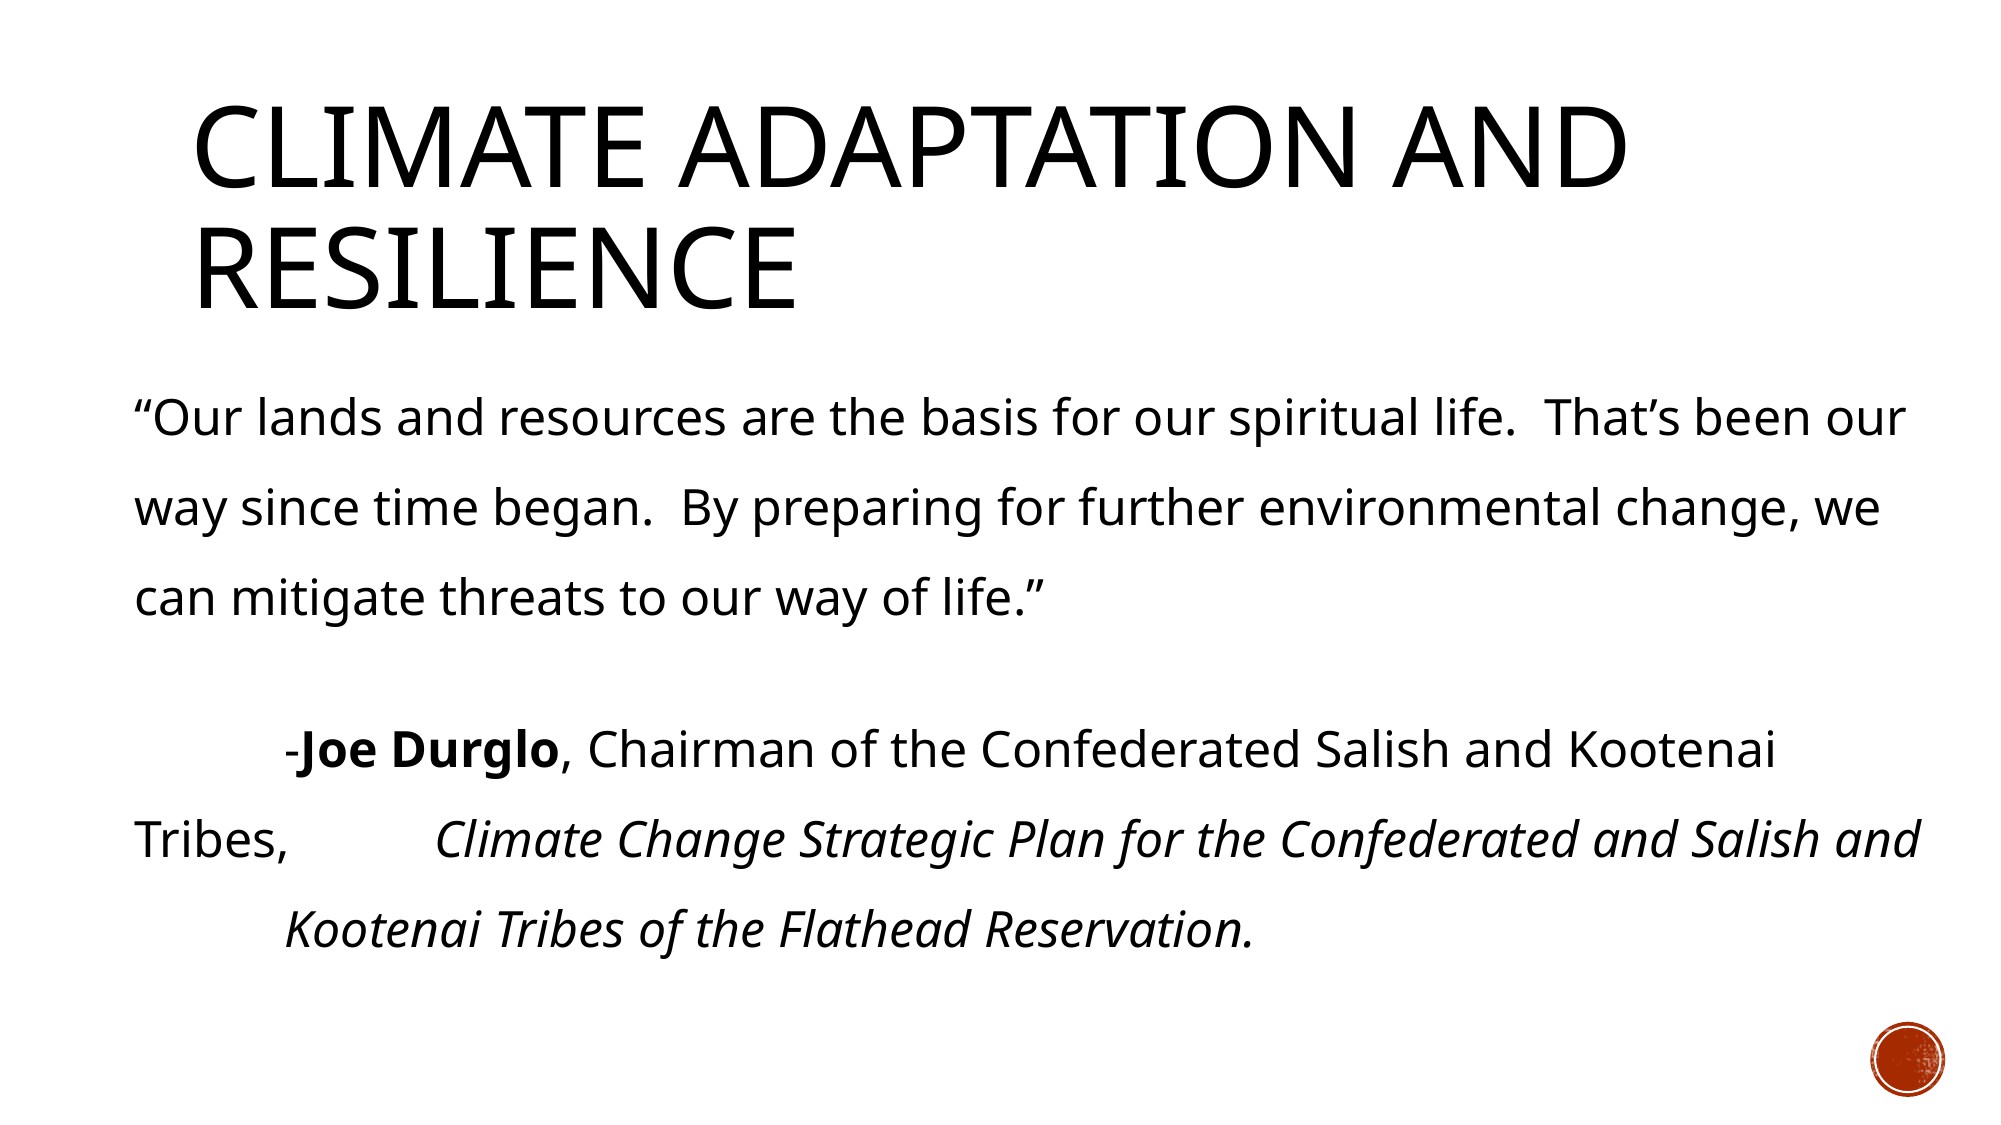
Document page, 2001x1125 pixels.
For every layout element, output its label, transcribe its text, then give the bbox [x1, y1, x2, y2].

title Climate Adaptation and Resilience [175, 79, 1826, 344]
list “Our lands and resources are the basis for our spiritual life. That’s been our way since time began. By preparing for further environmental change, we can mitigate threats to our way of life.” -Joe Durglo, Chairman of the Confederated Salish and Kootenai Tribes, Climate Change Strategic Plan for the Confederated and Salish and Kootenai Tribes of the Flathead Reservation. [119, 348, 1946, 1013]
